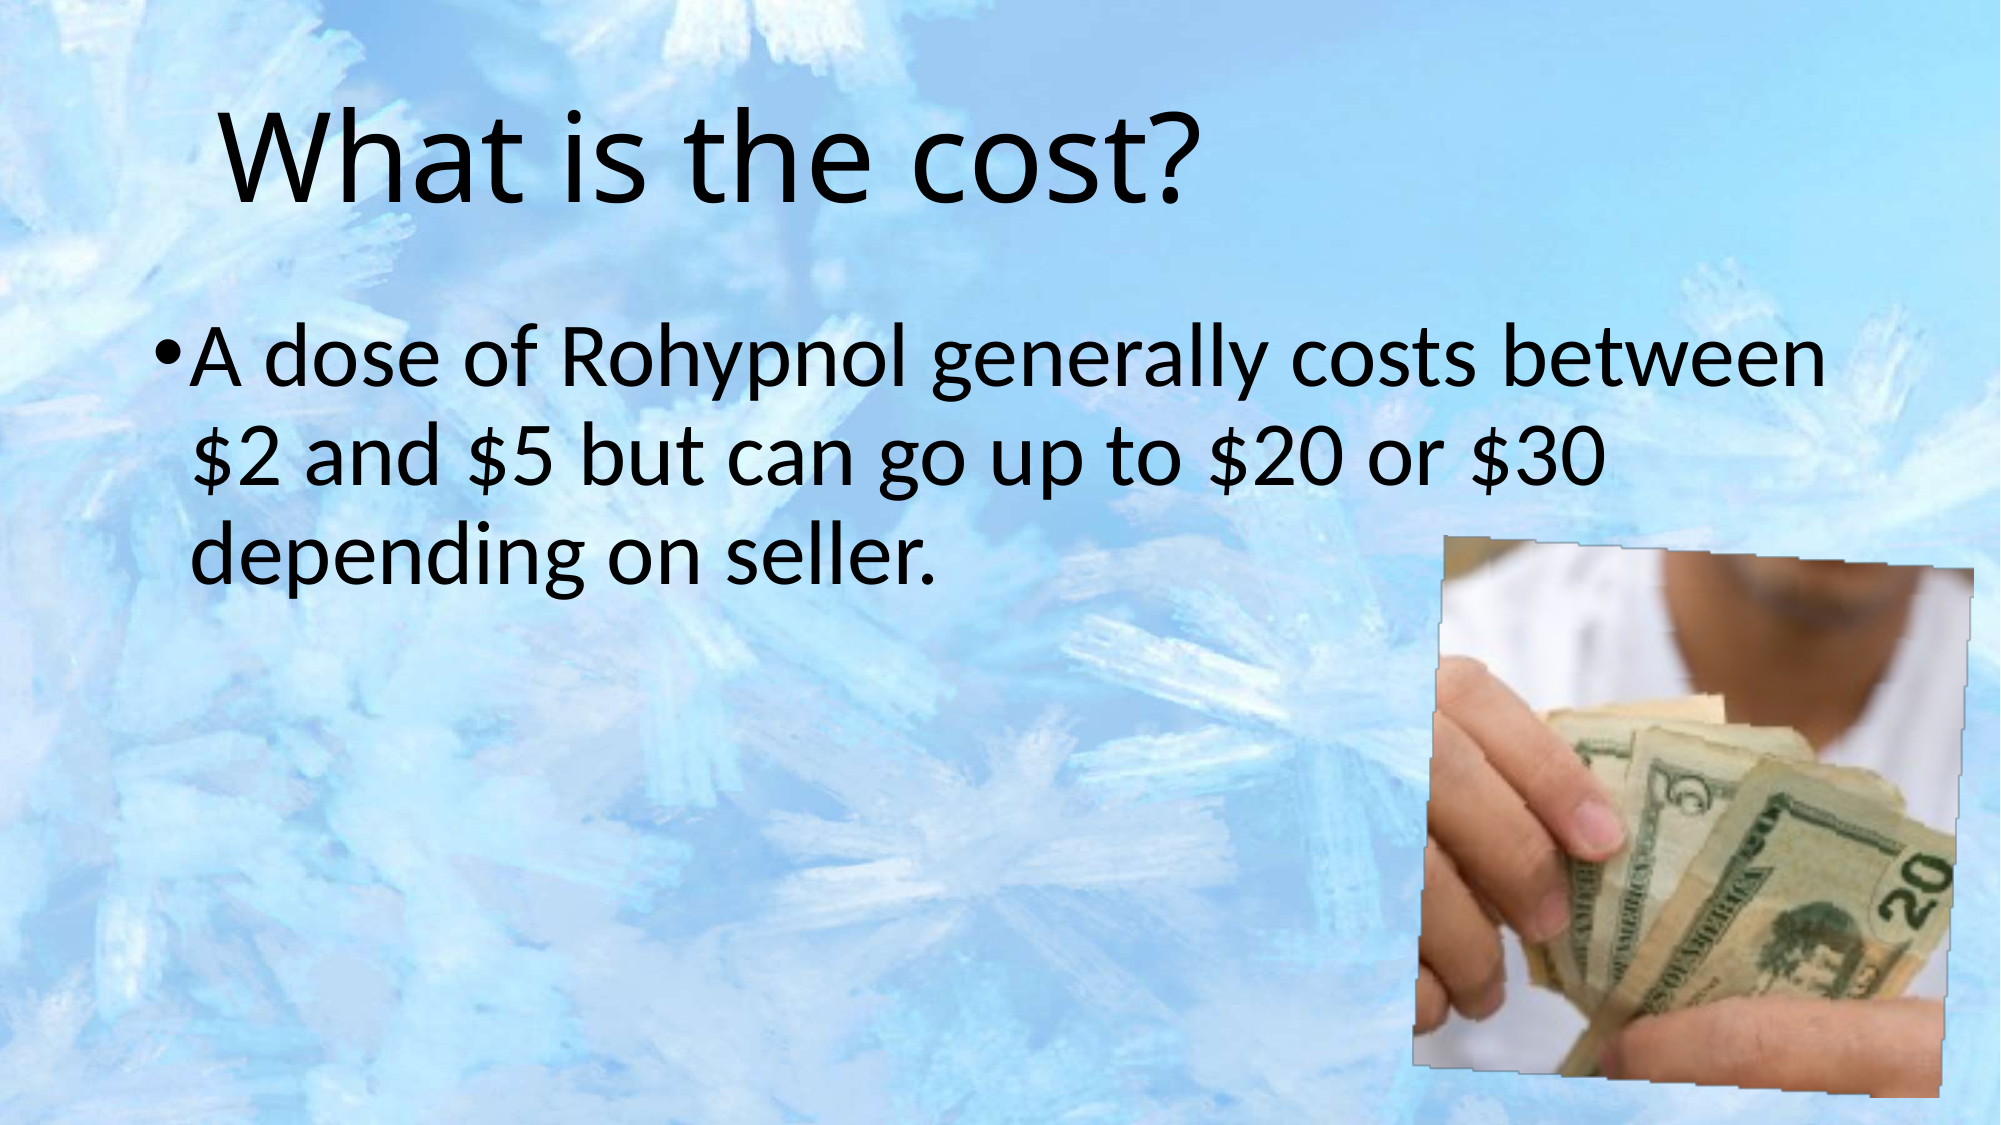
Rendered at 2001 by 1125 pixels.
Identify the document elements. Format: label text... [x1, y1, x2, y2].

title What is the cost? [201, 53, 1927, 272]
picture [0, 0, 2001, 1125]
list A dose of Rohypnol generally costs between $2 and $5 but can go up to $20 or $30 depending on seller. [137, 299, 1863, 1014]
